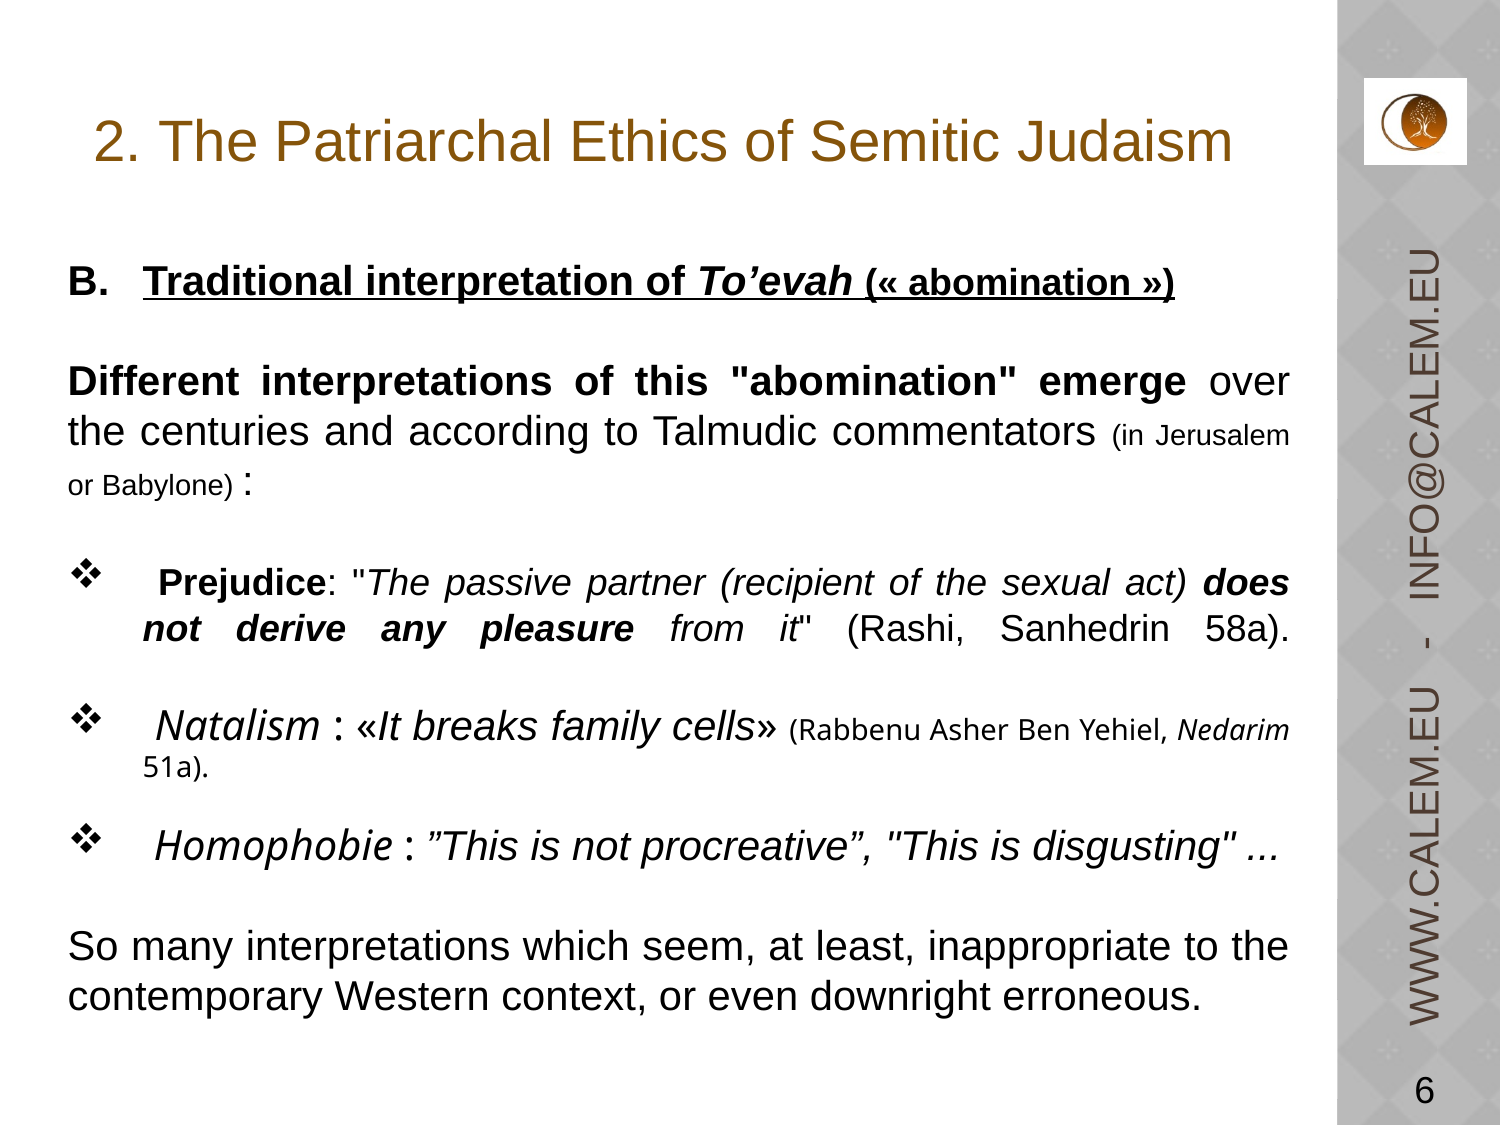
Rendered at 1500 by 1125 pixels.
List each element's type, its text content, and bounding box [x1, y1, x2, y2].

footer WWW.CALEM.EU - INFO@CALEM.EU [1375, 231, 1448, 1048]
text_box Traditional interpretation of To’evah (« abomination ») Different interpretations of this "abomination" emerge over the centuries and according to Talmudic commentators (in Jerusalem or Babylone) : Prejudice: "The passive partner (recipient of the sexual act) does not derive any pleasure from it" (Rashi, Sanhedrin 58a). Natalism : «It breaks family cells» (Rabbenu Asher Ben Yehiel, Nedarim 51a). Homophobie : ”This is not procreative”, "This is disgusting" ... So many interpretations which seem, at least, inappropriate to the contemporary Western context, or even downright erroneous. [53, 196, 1306, 1076]
text_box 6 [1399, 1058, 1461, 1125]
title 2. The Patriarchal Ethics of Semitic Judaism [0, 52, 1330, 173]
picture [1363, 77, 1467, 166]
